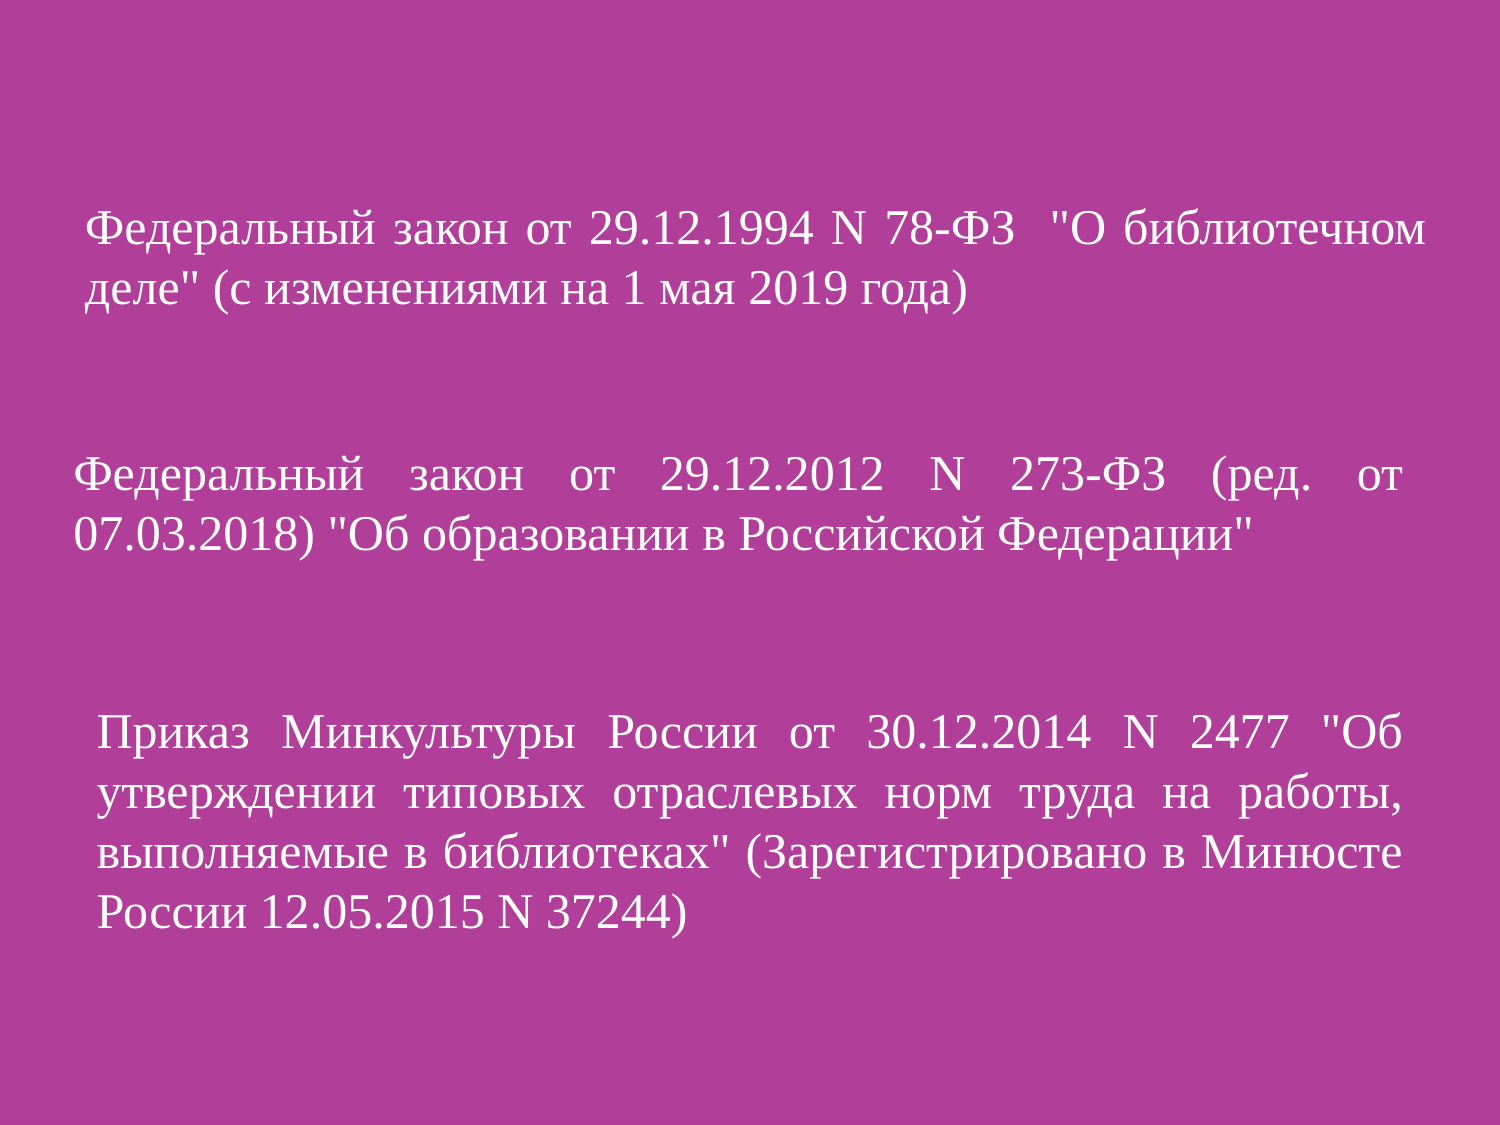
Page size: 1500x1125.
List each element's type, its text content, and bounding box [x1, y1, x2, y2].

text_box Федеральный закон от 29.12.2012 N 273-ФЗ (ред. от 07.03.2018) "Об образовании в Российской Федерации" [58, 433, 1418, 569]
text_box Приказ Минкультуры России от 30.12.2014 N 2477 "Об утверждении типовых отраслевых норм труда на работы, выполняемые в библиотеках" (Зарегистрировано в Минюсте России 12.05.2015 N 37244) [81, 691, 1418, 947]
text_box Федеральный закон от 29.12.1994 N 78-ФЗ "О библиотечном деле" (с изменениями на 1 мая 2019 года) [70, 187, 1442, 323]
